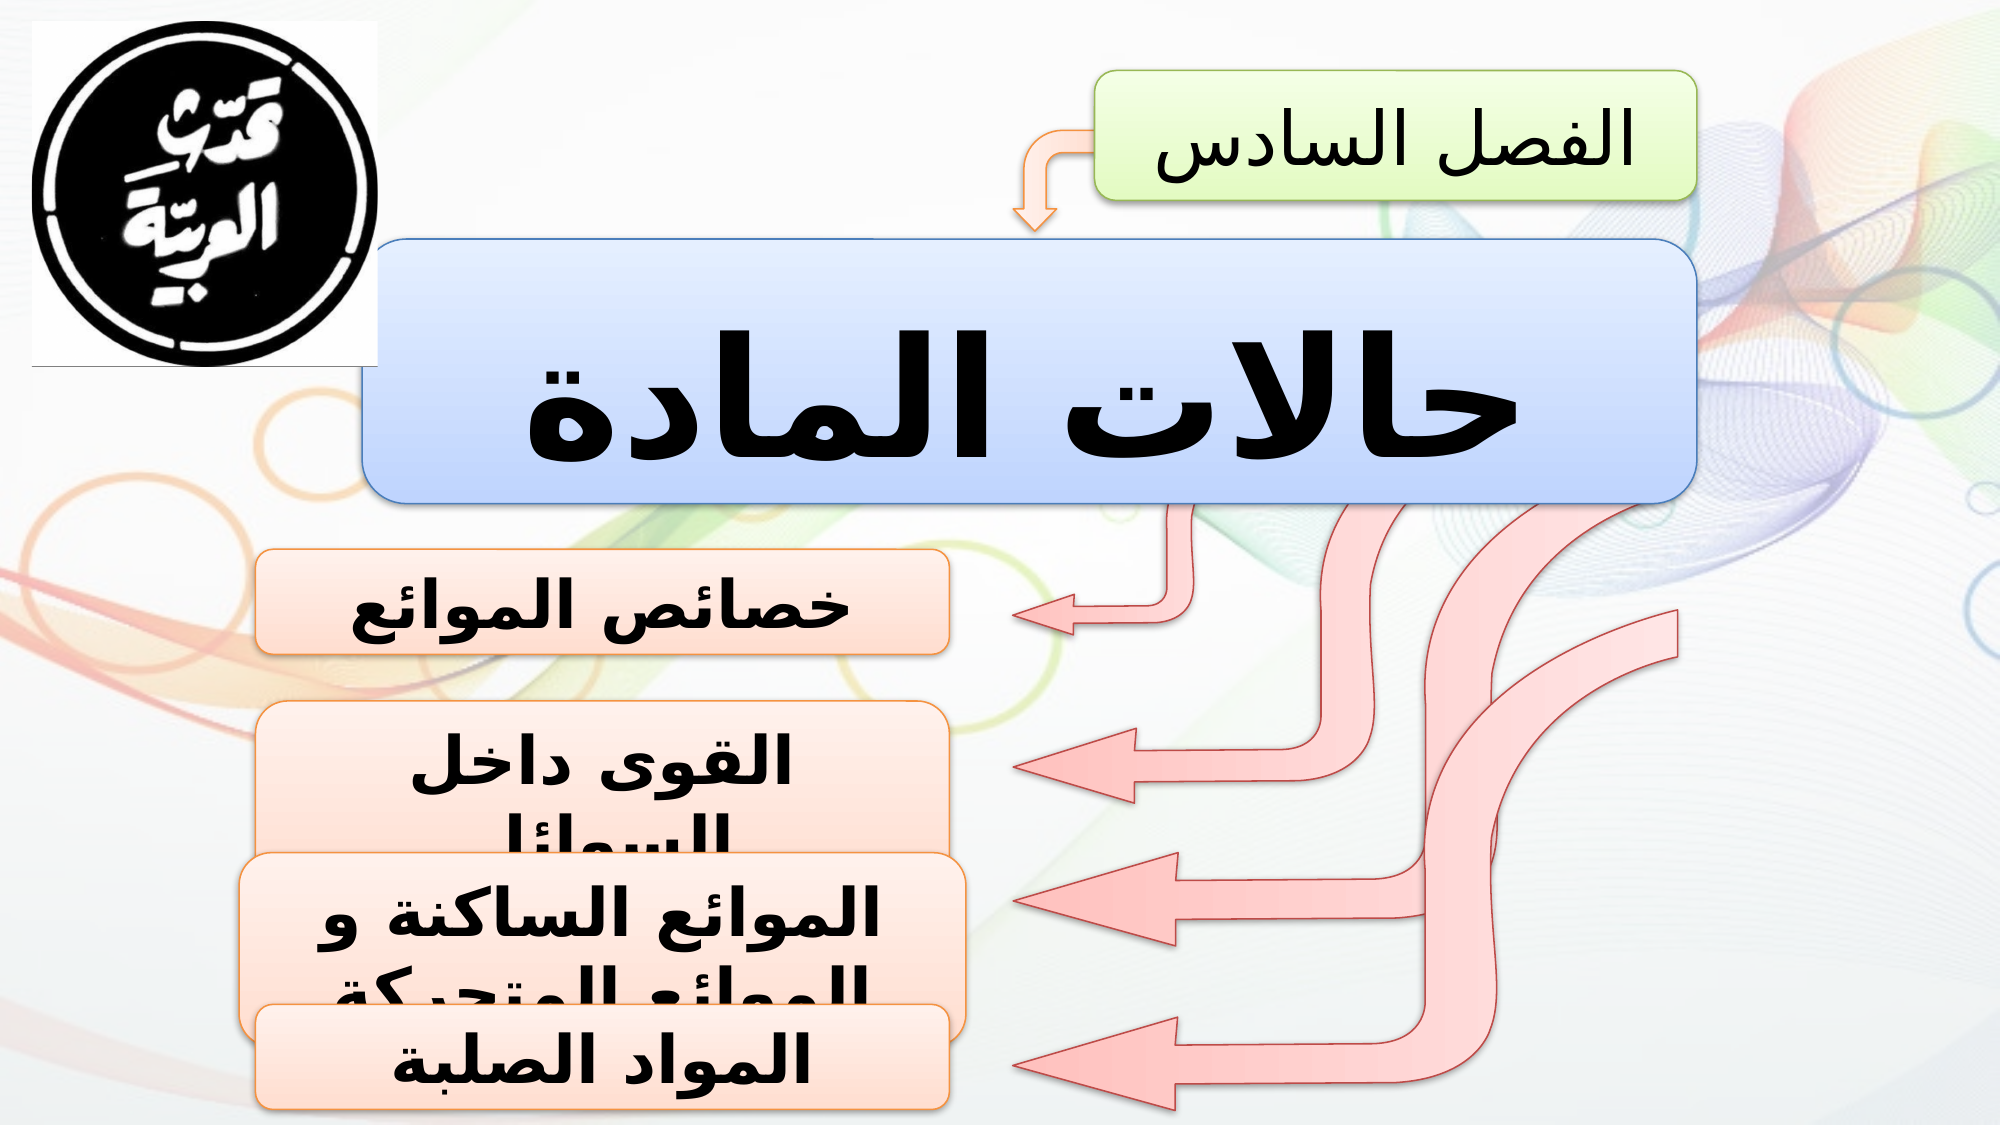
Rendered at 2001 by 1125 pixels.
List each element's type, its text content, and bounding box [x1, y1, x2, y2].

picture [31, 21, 378, 367]
text_box الموائع الساكنة و الموائع المتحركة [238, 851, 967, 1040]
text_box المواد الصلبة [254, 1003, 951, 1111]
text_box [1012, 851, 1418, 947]
text_box [1011, 512, 1195, 636]
text_box الفصل السادس [1093, 69, 1698, 202]
text_box حالات المادة [361, 238, 1698, 505]
text_box [1424, 512, 1623, 802]
text_box خصائص الموائع [254, 548, 951, 656]
text_box [1012, 129, 1089, 232]
text_box القوى داخل السوائل [254, 700, 951, 855]
text_box [1012, 512, 1401, 804]
text_box [1011, 609, 1679, 1112]
